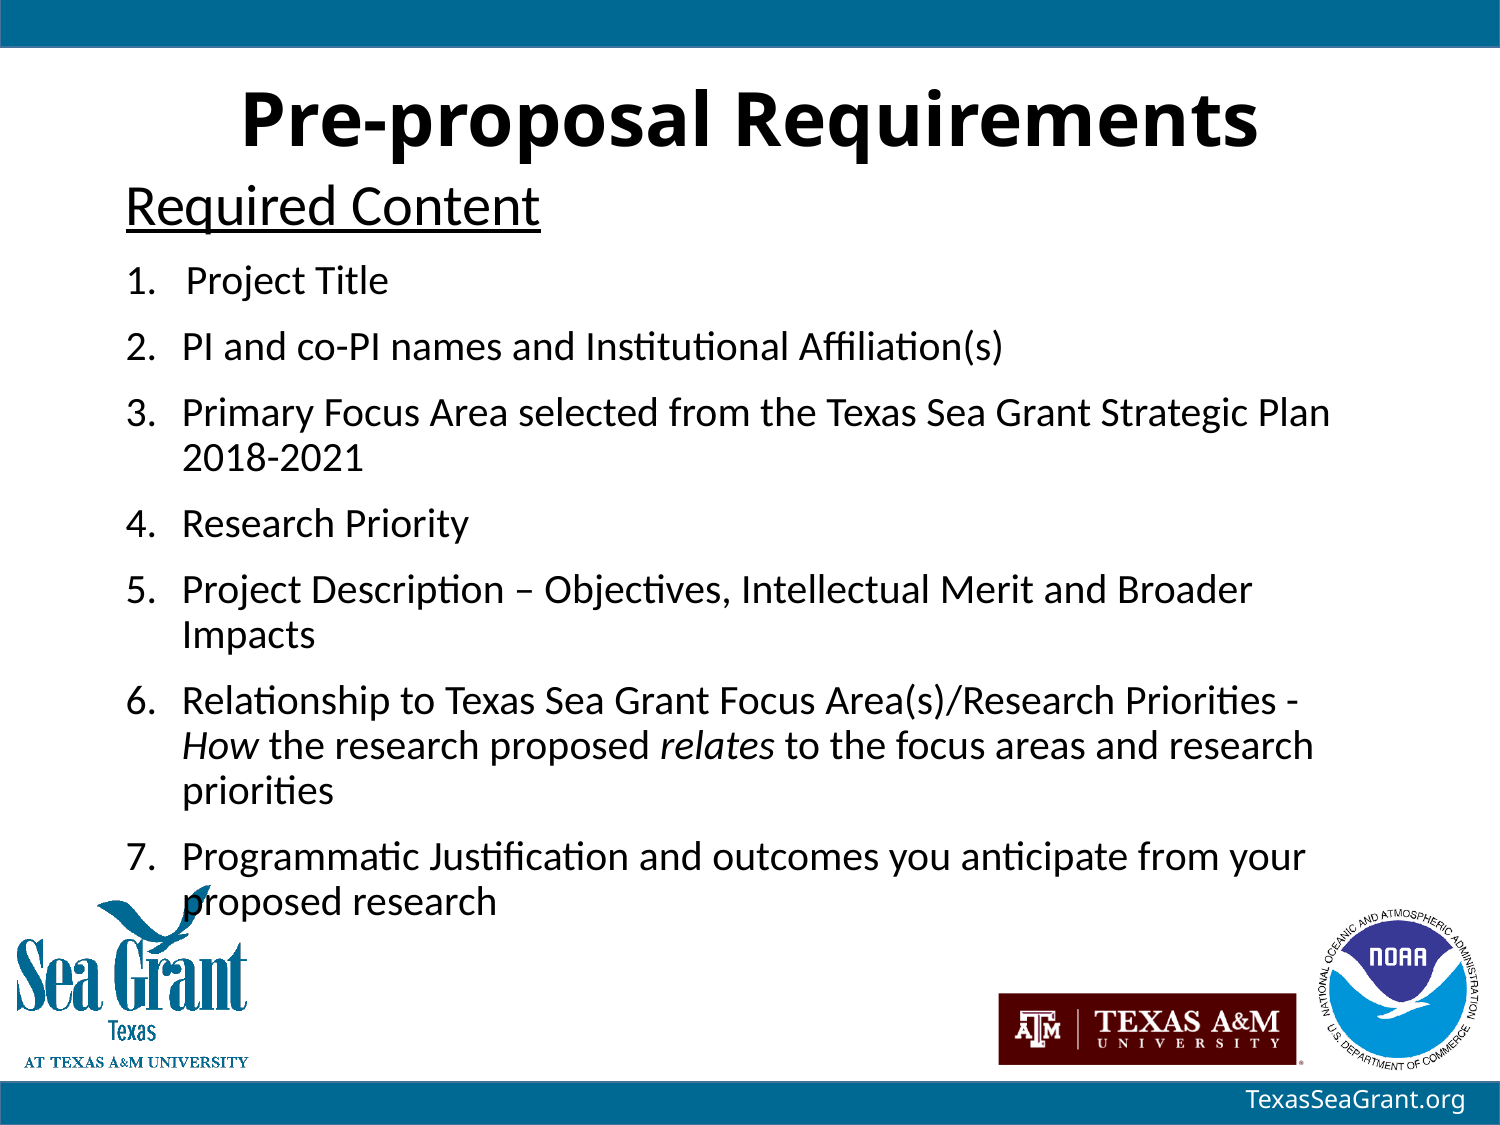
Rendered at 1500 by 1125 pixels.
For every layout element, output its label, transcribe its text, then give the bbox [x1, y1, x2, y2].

picture [1247, 1091, 1258, 1107]
text_box TexasSeaGrant.org [1318, 1076, 1500, 1122]
title Pre-proposal Requirements [103, 78, 1398, 167]
picture [980, 908, 1479, 1082]
text_box [0, 1081, 980, 1125]
picture [0, 862, 279, 1082]
text_box [0, 0, 1500, 48]
list Required Content Project Title PI and co-PI names and Institutional Affiliation(s) Primary Focus Area selected from the Texas Sea Grant Strategic Plan 2018-2021 Research Priority Project Description – Objectives, Intellectual Merit and Broader Impacts Relationship to Texas Sea Grant Focus Area(s)/Research Priorities - How the research proposed relates to the focus areas and research priorities Programmatic Justification and outcomes you anticipate from your proposed research [110, 167, 1398, 843]
